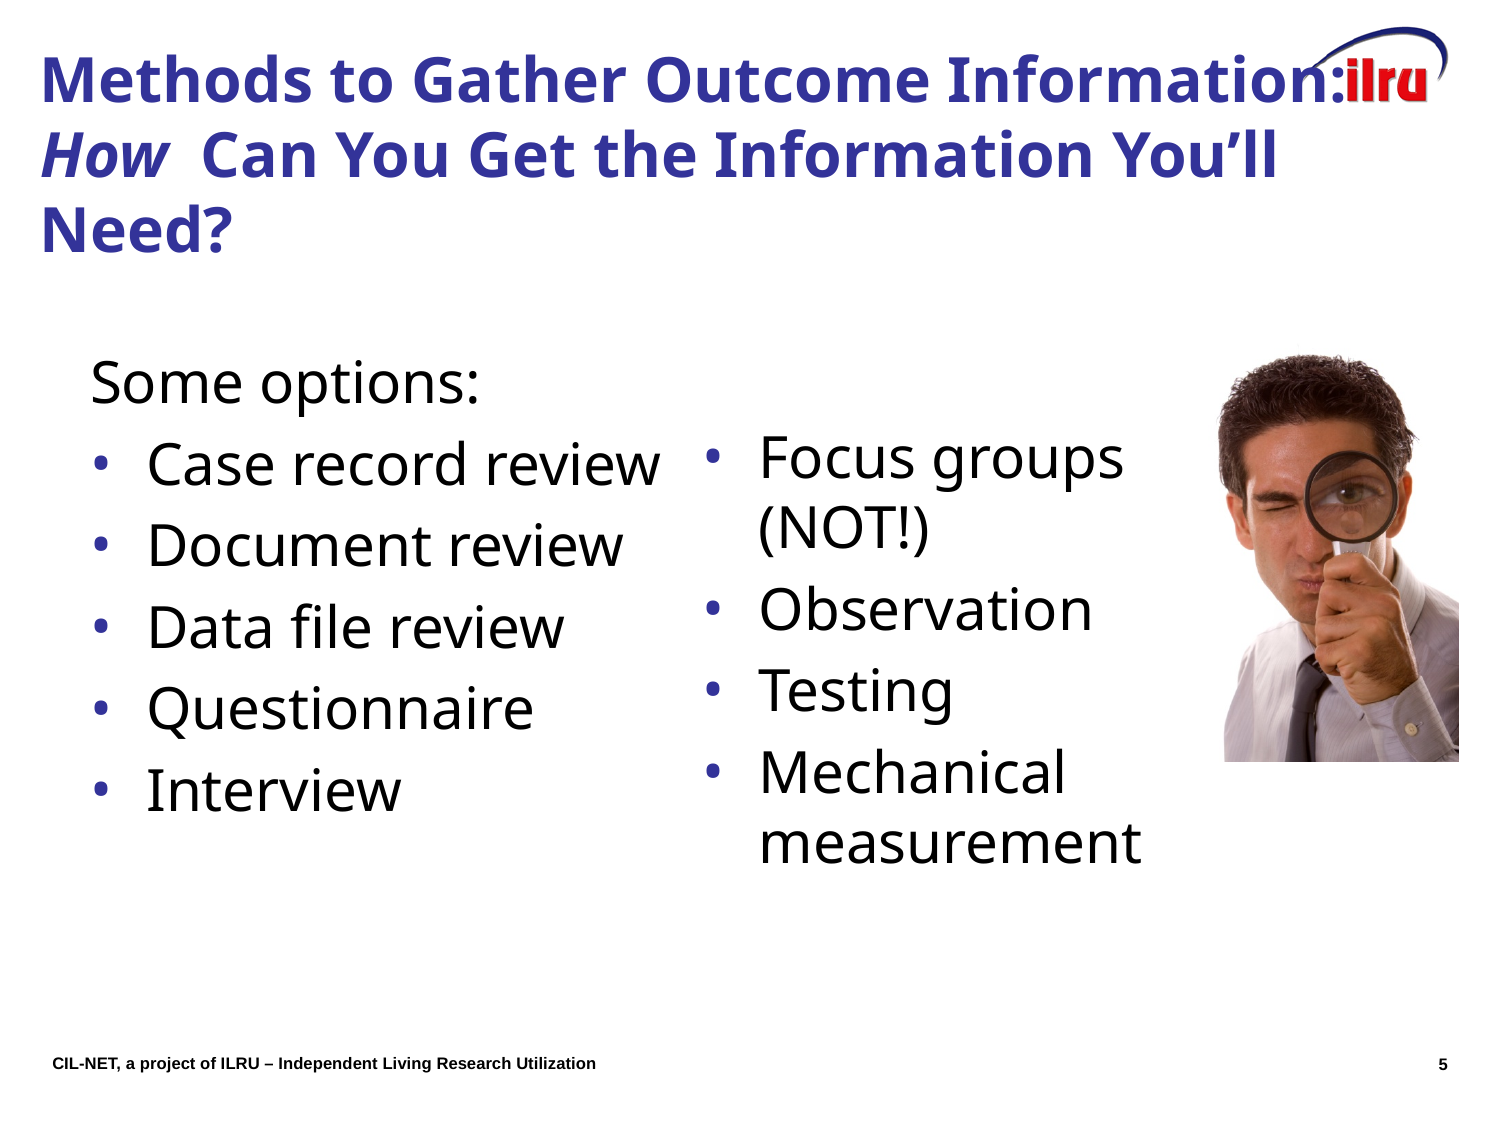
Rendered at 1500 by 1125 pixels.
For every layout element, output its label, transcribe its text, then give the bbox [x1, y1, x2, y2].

picture [1299, 24, 1463, 103]
picture [1174, 337, 1459, 762]
list Focus groups (NOT!) Observation Testing Mechanical measurement [687, 412, 1300, 975]
list Some options: Case record review Document review Data file review Questionnaire Interview [75, 337, 732, 975]
title Methods to Gather Outcome Information: How Can You Get the Information You’ll Need? [24, 87, 1413, 218]
